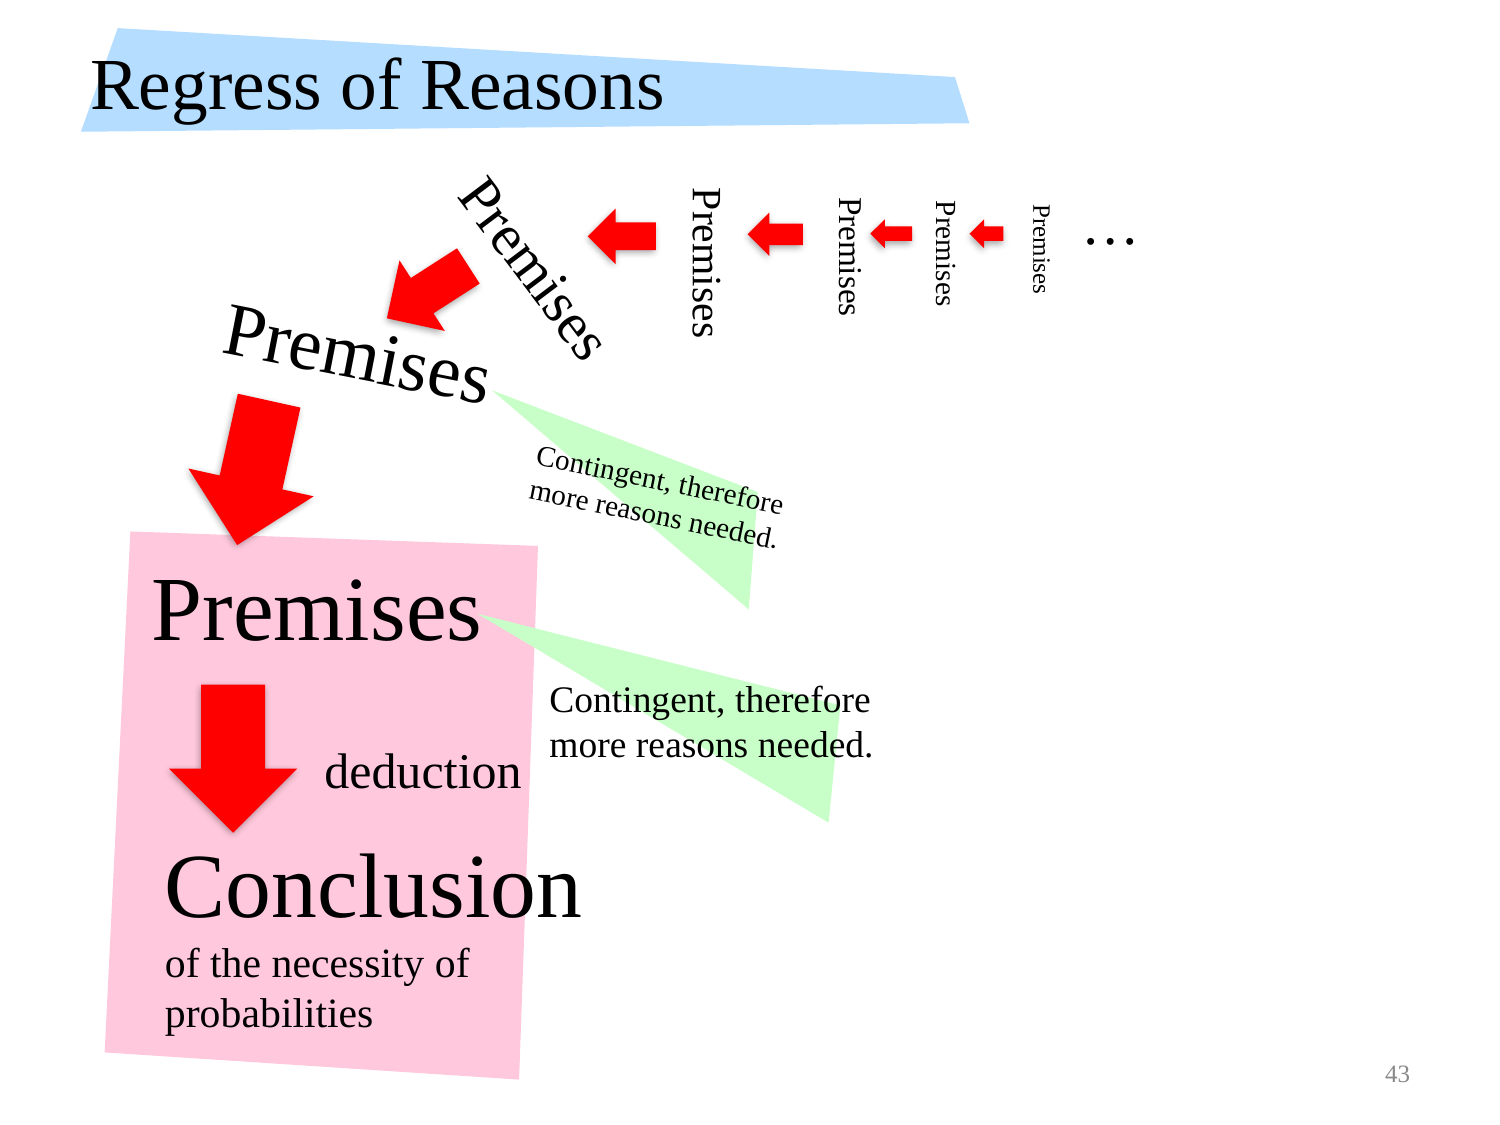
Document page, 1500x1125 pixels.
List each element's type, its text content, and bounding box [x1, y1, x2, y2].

text_box deduction [309, 730, 472, 806]
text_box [491, 390, 836, 610]
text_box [378, 145, 582, 390]
text_box Premises [136, 541, 486, 667]
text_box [477, 613, 954, 823]
slide_number 43 [1074, 1042, 1425, 1103]
text_box Conclusion of the necessity of probabilities [149, 818, 614, 1043]
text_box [587, 171, 1156, 355]
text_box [188, 296, 486, 548]
text_box [168, 683, 299, 834]
text_box [102, 529, 523, 1082]
title Regress of Reasons [75, 28, 1331, 132]
